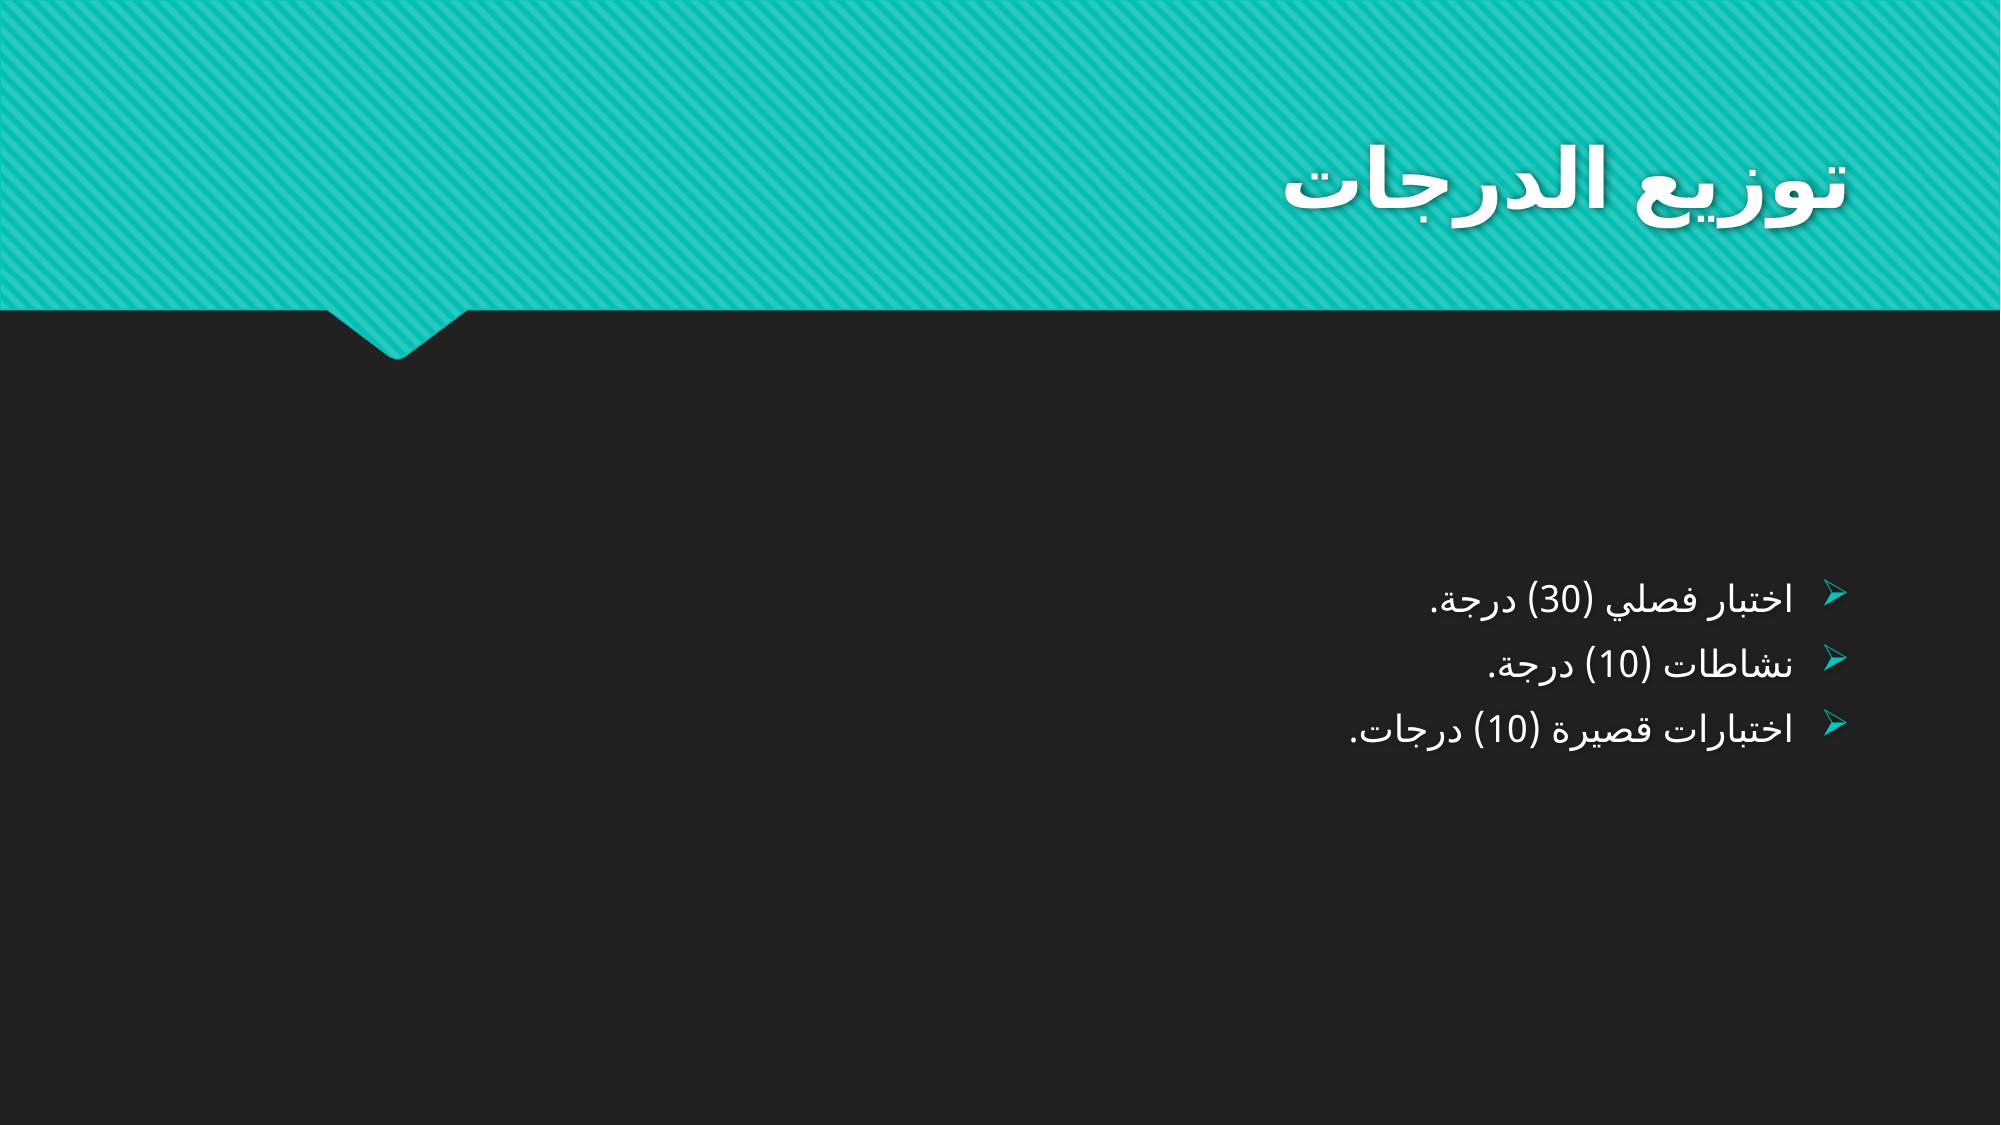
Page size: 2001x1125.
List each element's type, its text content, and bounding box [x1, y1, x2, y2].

list اختبار فصلي (30) درجة. نشاطات (10) درجة. اختبارات قصيرة (10) درجات. [134, 364, 1866, 962]
title توزيع الدرجات [132, 73, 1868, 233]
